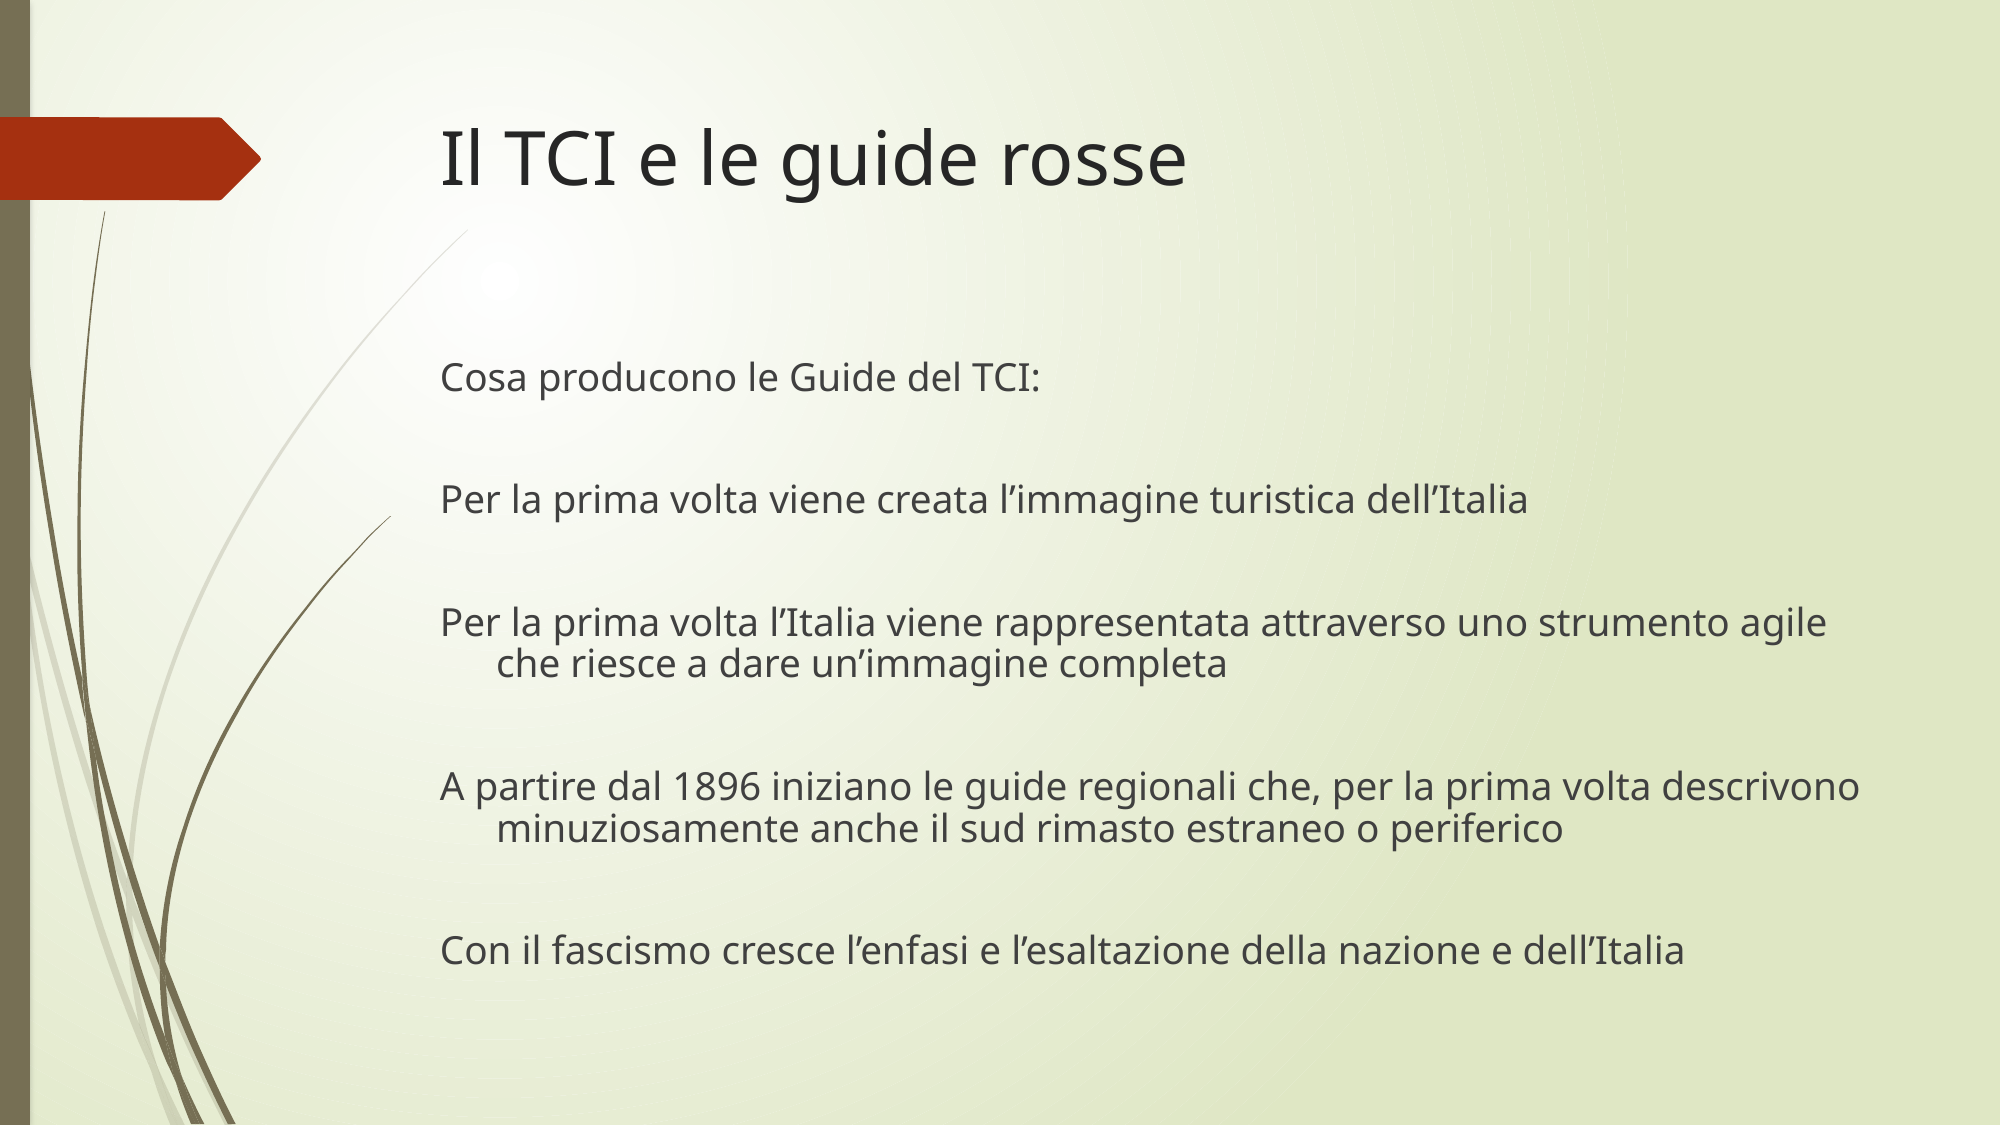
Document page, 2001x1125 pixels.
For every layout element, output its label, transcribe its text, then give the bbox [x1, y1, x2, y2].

list Cosa producono le Guide del TCI: Per la prima volta viene creata l’immagine turistica dell’Italia Per la prima volta l’Italia viene rappresentata attraverso uno strumento agile che riesce a dare un’immagine completa A partire dal 1896 iniziano le guide regionali che, per la prima volta descrivono minuziosamente anche il sud rimasto estraneo o periferico Con il fascismo cresce l’enfasi e l’esaltazione della nazione e dell’Italia [424, 350, 1888, 988]
title Il TCI e le guide rosse [425, 102, 1888, 313]
